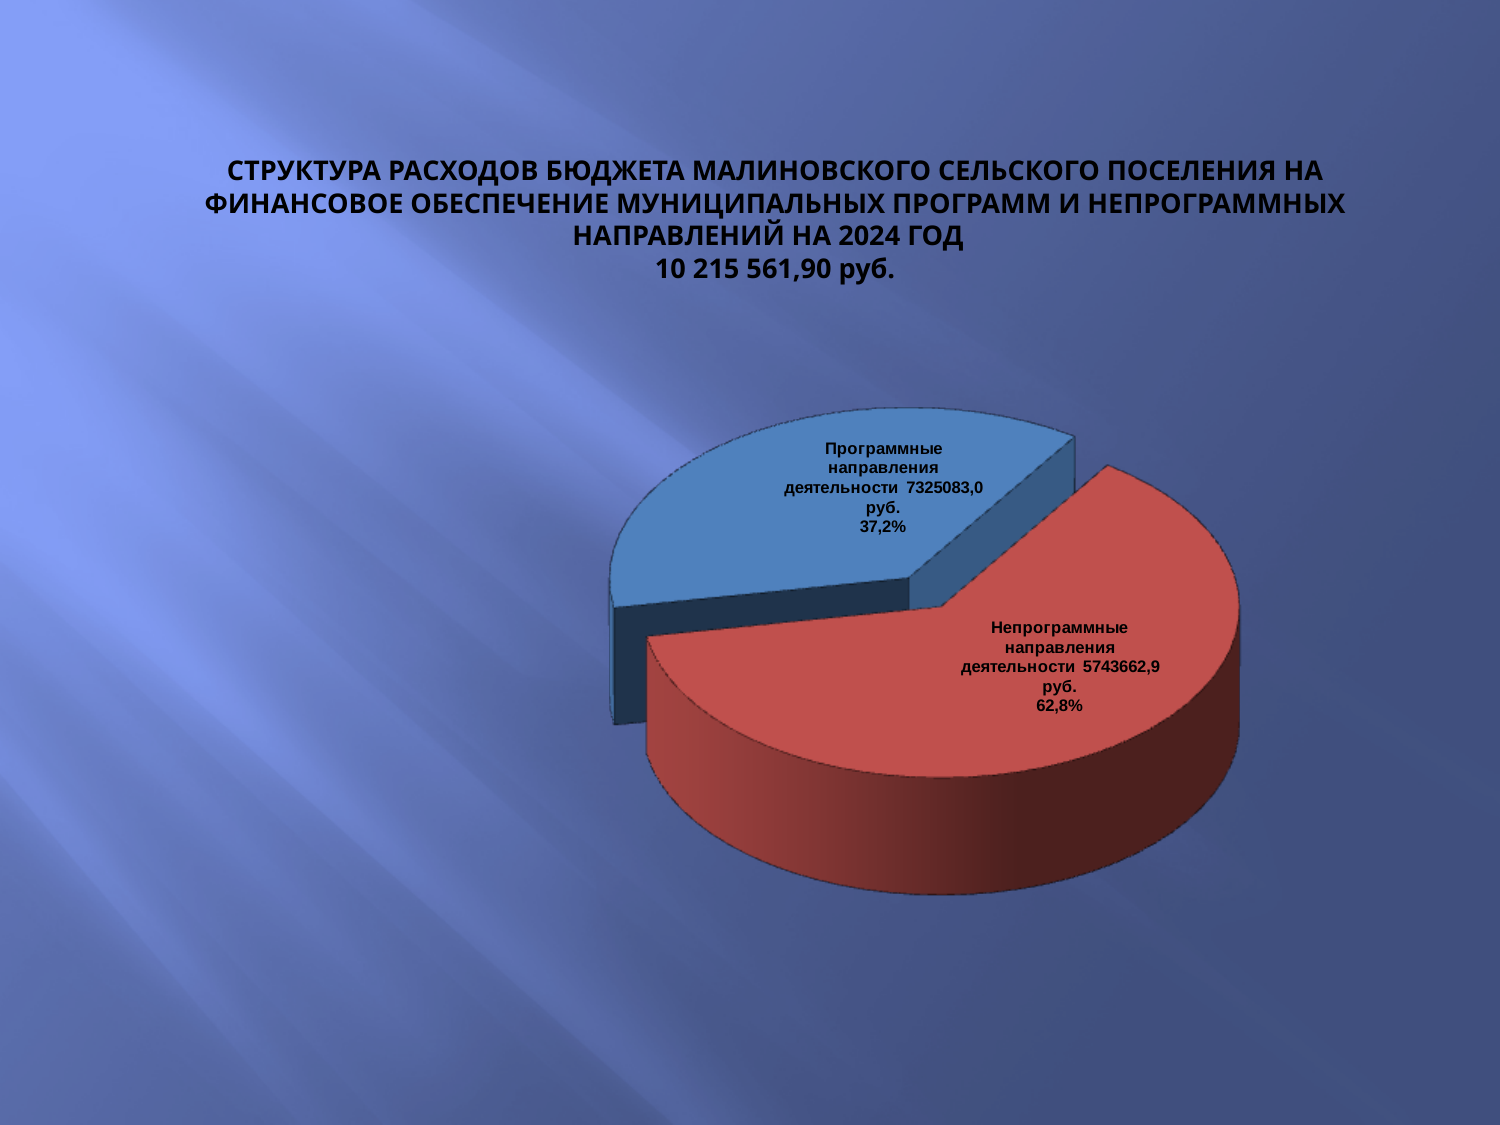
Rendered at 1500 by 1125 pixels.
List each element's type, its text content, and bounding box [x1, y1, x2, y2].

title СТРУКТУРА РАСХОДОВ БЮДЖЕТА МАЛИНОВСКОГО СЕЛЬСКОГО ПОСЕЛЕНИЯ НА ФИНАНСОВОЕ ОБЕСПЕЧЕНИЕ МУНИЦИПАЛЬНЫХ ПРОГРАММ И НЕПРОГРАММНЫХ НАПРАВЛЕНИЙ НА 2024 ГОД 10 215 561,90 руб. [125, 124, 1426, 313]
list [219, 391, 1378, 922]
